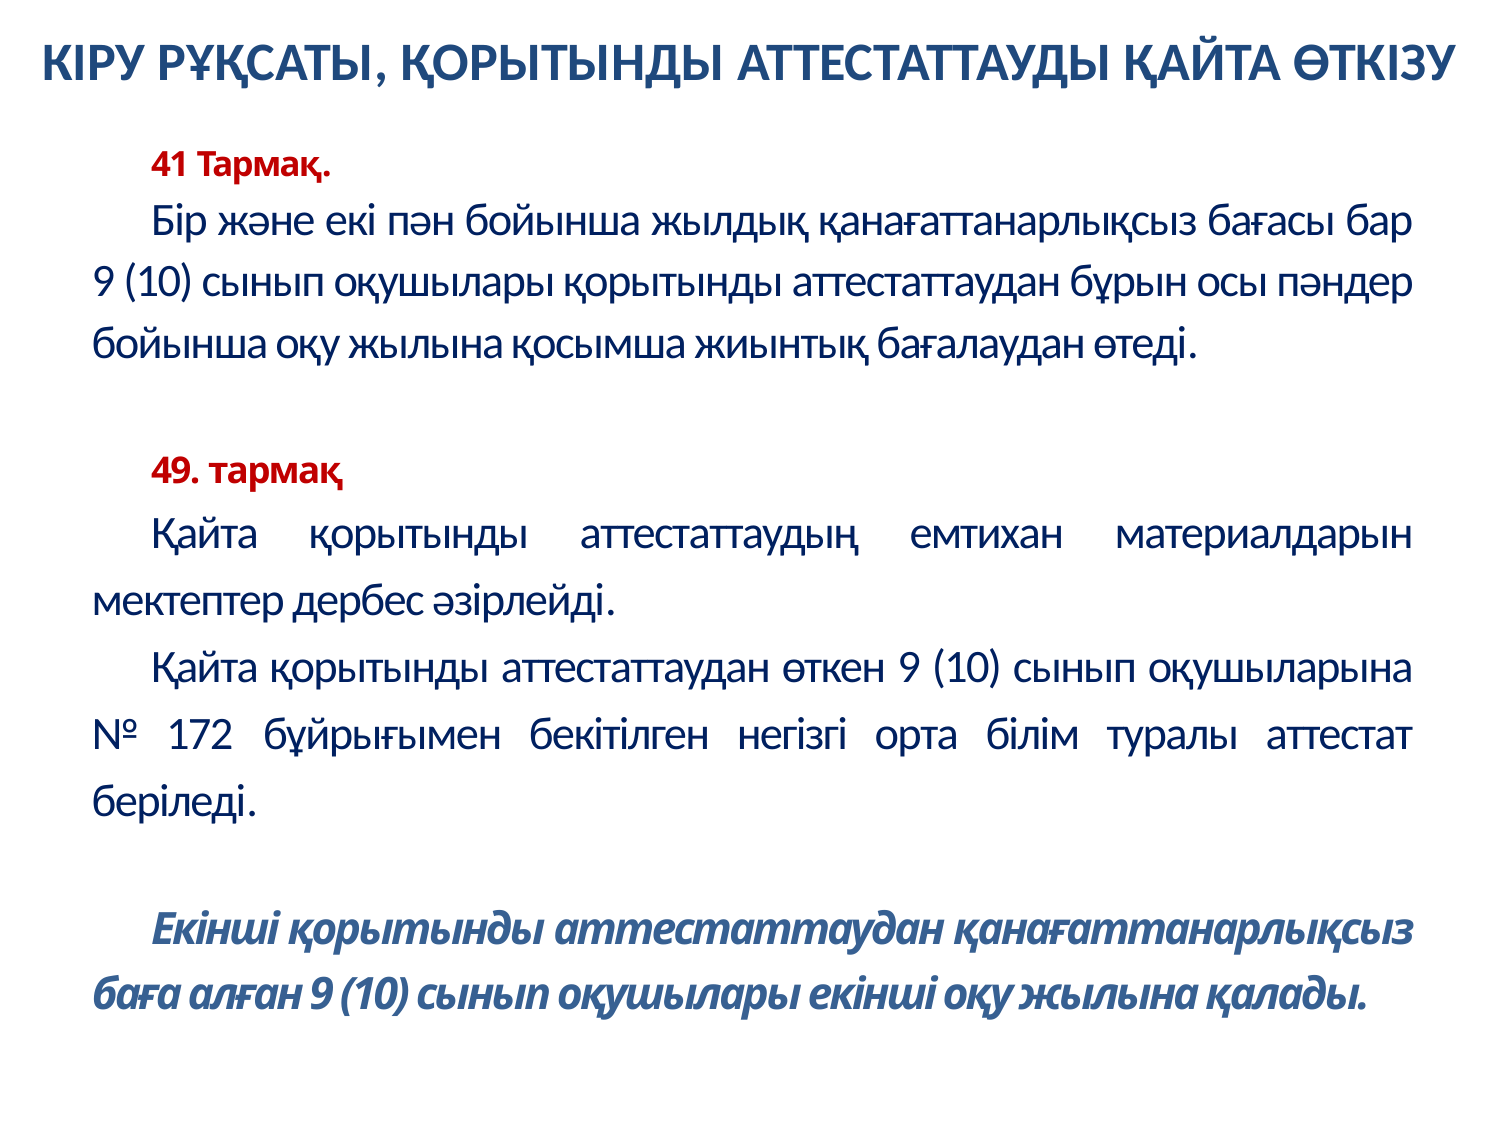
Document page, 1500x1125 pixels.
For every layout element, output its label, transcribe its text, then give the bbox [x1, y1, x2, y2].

list 41 Тармақ. Бір және екі пән бойынша жылдық қанағаттанарлықсыз бағасы бар 9 (10) сынып оқушылары қорытынды аттестаттаудан бұрын осы пәндер бойынша оқу жылына қосымша жиынтық бағалаудан өтеді. 49. тармақ Қайта қорытынды аттестаттаудың емтихан материалдарын мектептер дербес әзірлейді. Қайта қорытынды аттестаттаудан өткен 9 (10) сынып оқушыларына № 172 бұйрығымен бекітілген негізгі орта білім туралы аттестат беріледі. Екінші қорытынды аттестаттаудан қанағаттанарлықсыз баға алған 9 (10) сынып оқушылары екінші оқу жылына қалады. [76, 113, 1427, 1059]
title КІРУ РҰҚСАТЫ, ҚОРЫТЫНДЫ АТТЕСТАТТАУДЫ ҚАЙТА ӨТКІЗУ [0, 1, 1500, 117]
